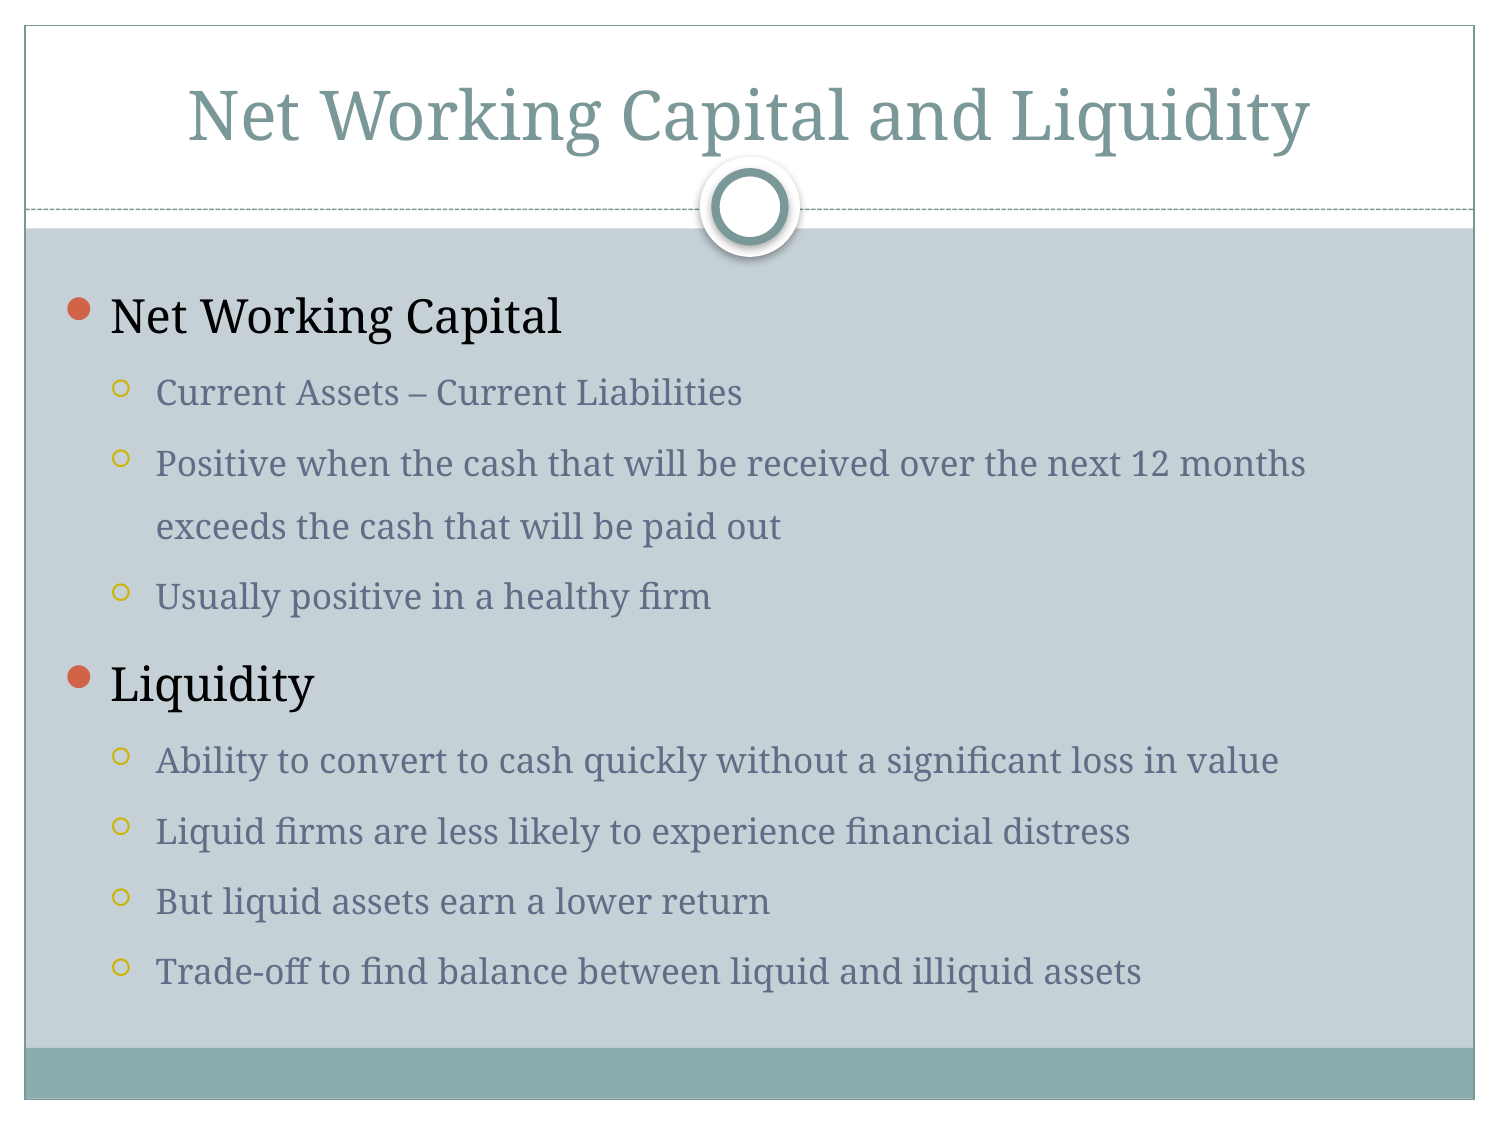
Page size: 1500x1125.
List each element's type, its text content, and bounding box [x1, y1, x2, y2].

title Net Working Capital and Liquidity [49, 37, 1450, 162]
list Net Working Capital Current Assets – Current Liabilities Positive when the cash that will be received over the next 12 months exceeds the cash that will be paid out Usually positive in a healthy firm Liquidity Ability to convert to cash quickly without a significant loss in value Liquid firms are less likely to experience financial distress But liquid assets earn a lower return Trade-off to find balance between liquid and illiquid assets [49, 250, 1445, 1001]
